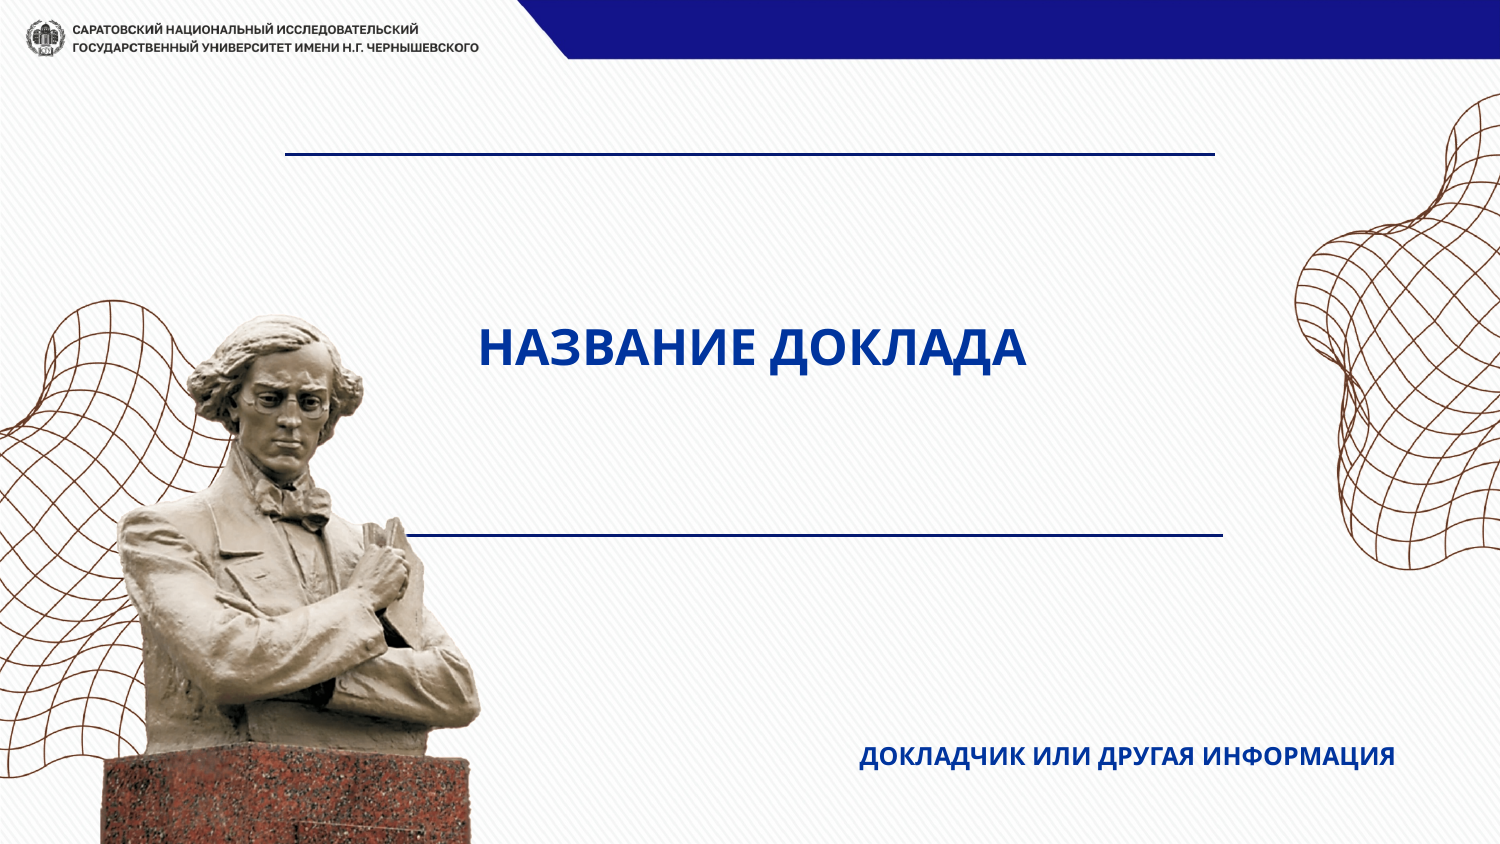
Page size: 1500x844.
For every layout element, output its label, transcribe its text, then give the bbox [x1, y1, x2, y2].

text_box НАЗВАНИЕ ДОКЛАДА [489, 309, 1219, 381]
picture [0, 0, 1500, 844]
text_box ДОКЛАДЧИК ИЛИ ДРУГАЯ ИНФОРМАЦИЯ [774, 735, 1409, 777]
